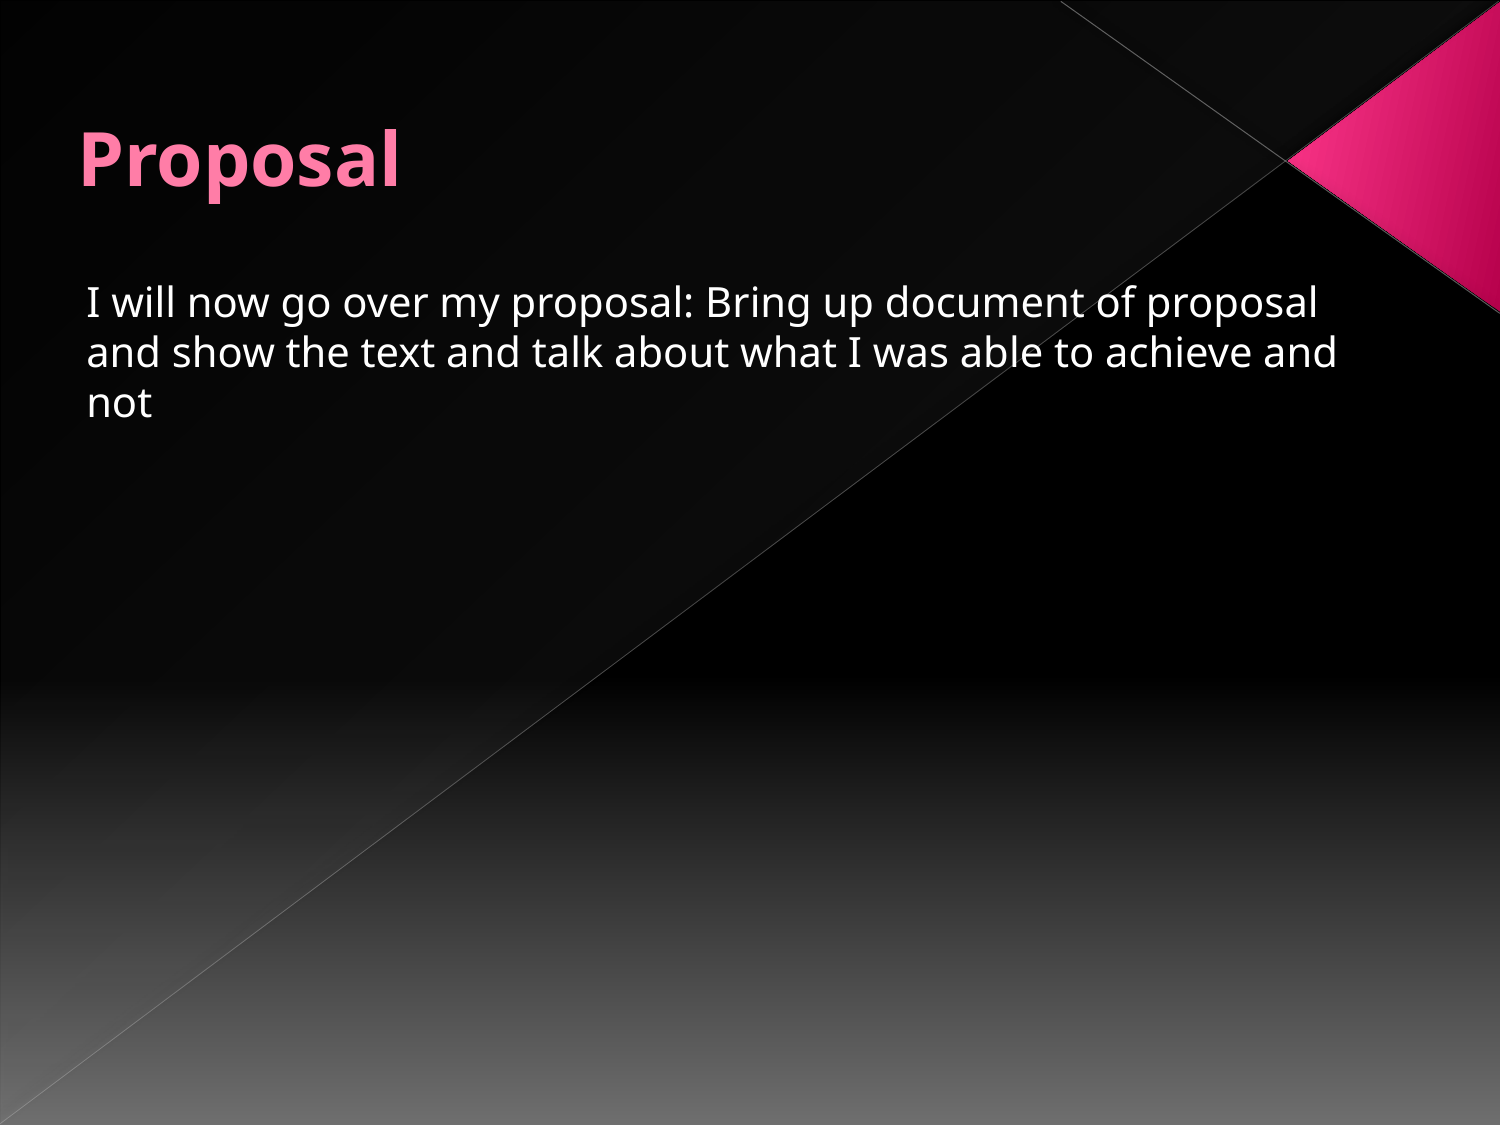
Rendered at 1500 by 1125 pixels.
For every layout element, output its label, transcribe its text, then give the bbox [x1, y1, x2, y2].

list I will now go over my proposal: Bring up document of proposal and show the text and talk about what I was able to achieve and not [62, 267, 1363, 643]
title Proposal [62, 44, 1250, 267]
